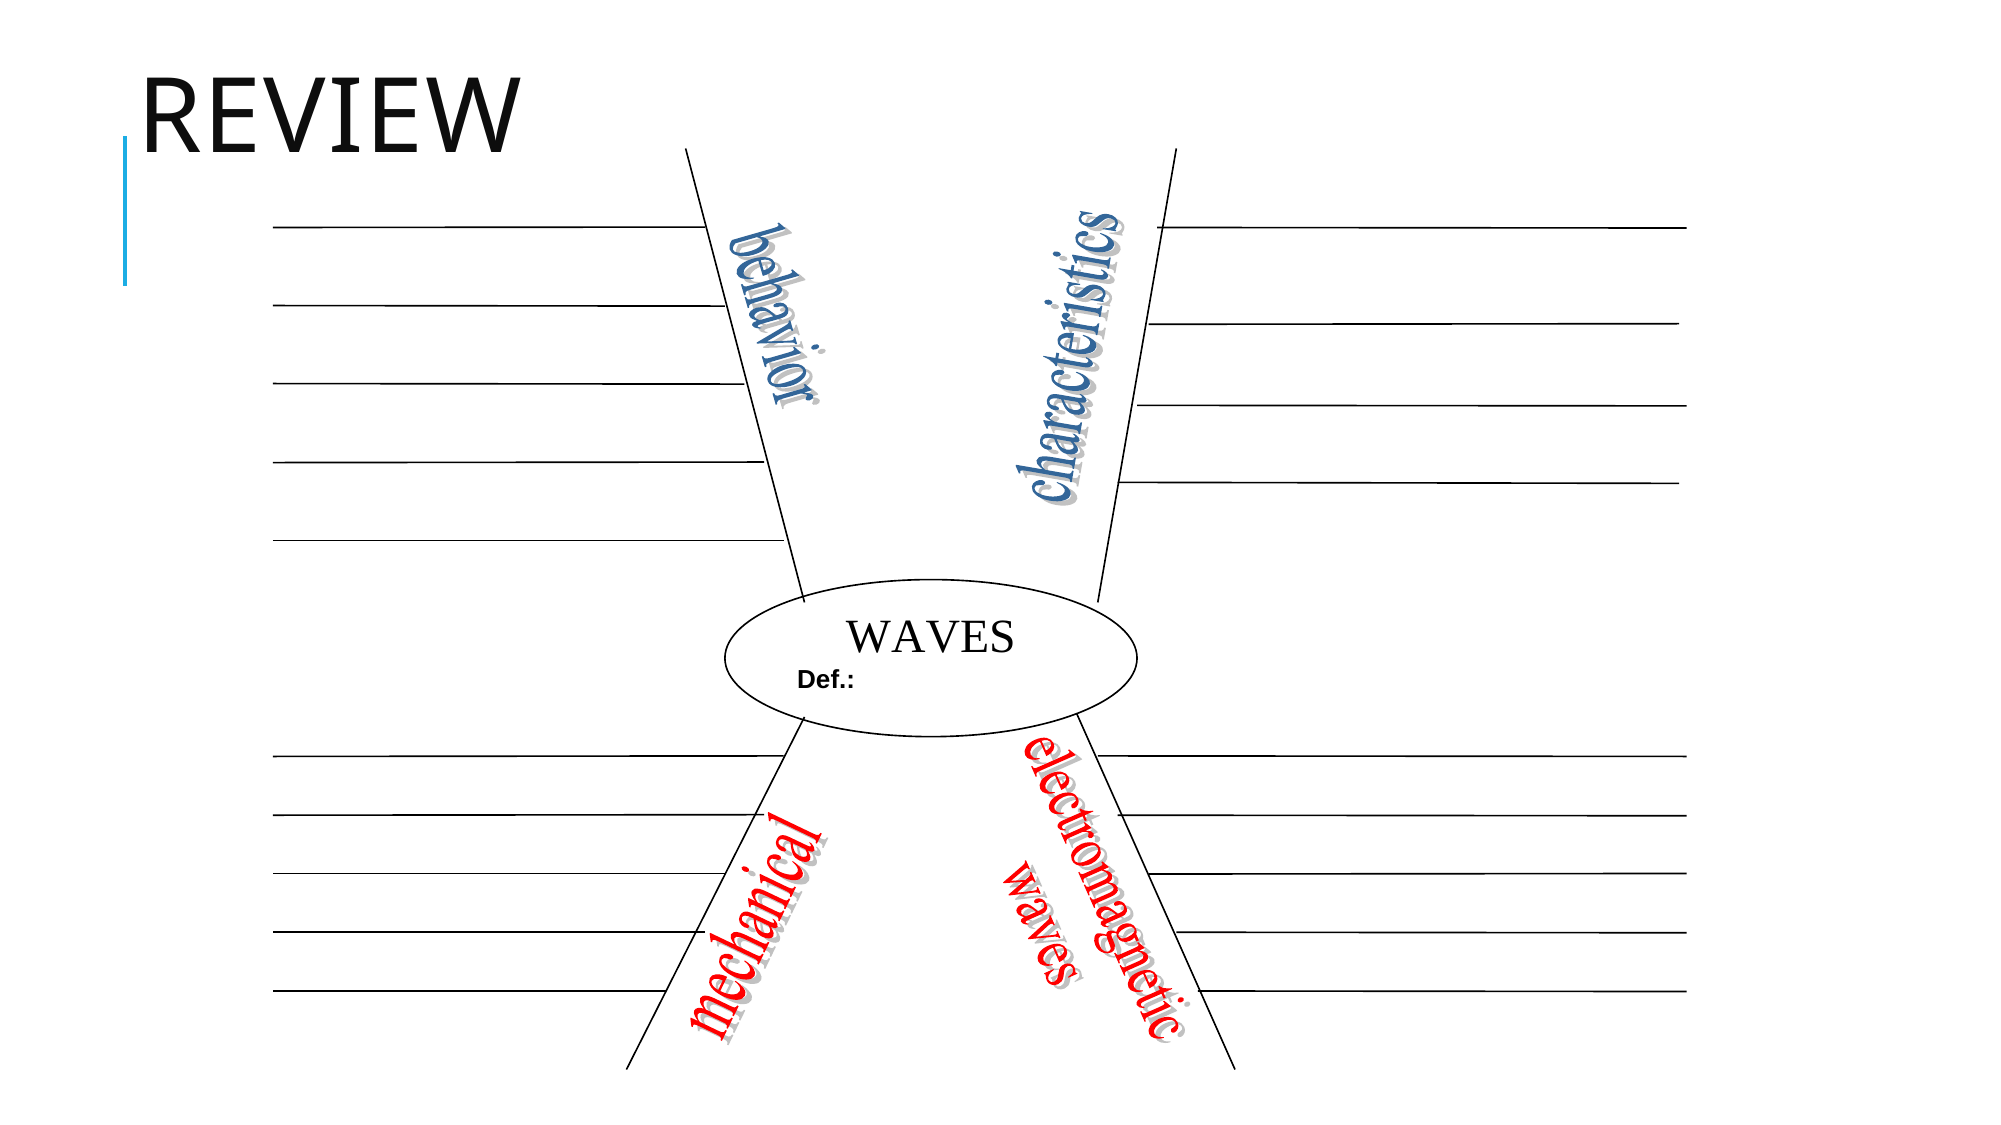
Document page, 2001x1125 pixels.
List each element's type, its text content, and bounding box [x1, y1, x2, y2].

title REVIEW [122, 0, 1717, 246]
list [264, 148, 1687, 1117]
